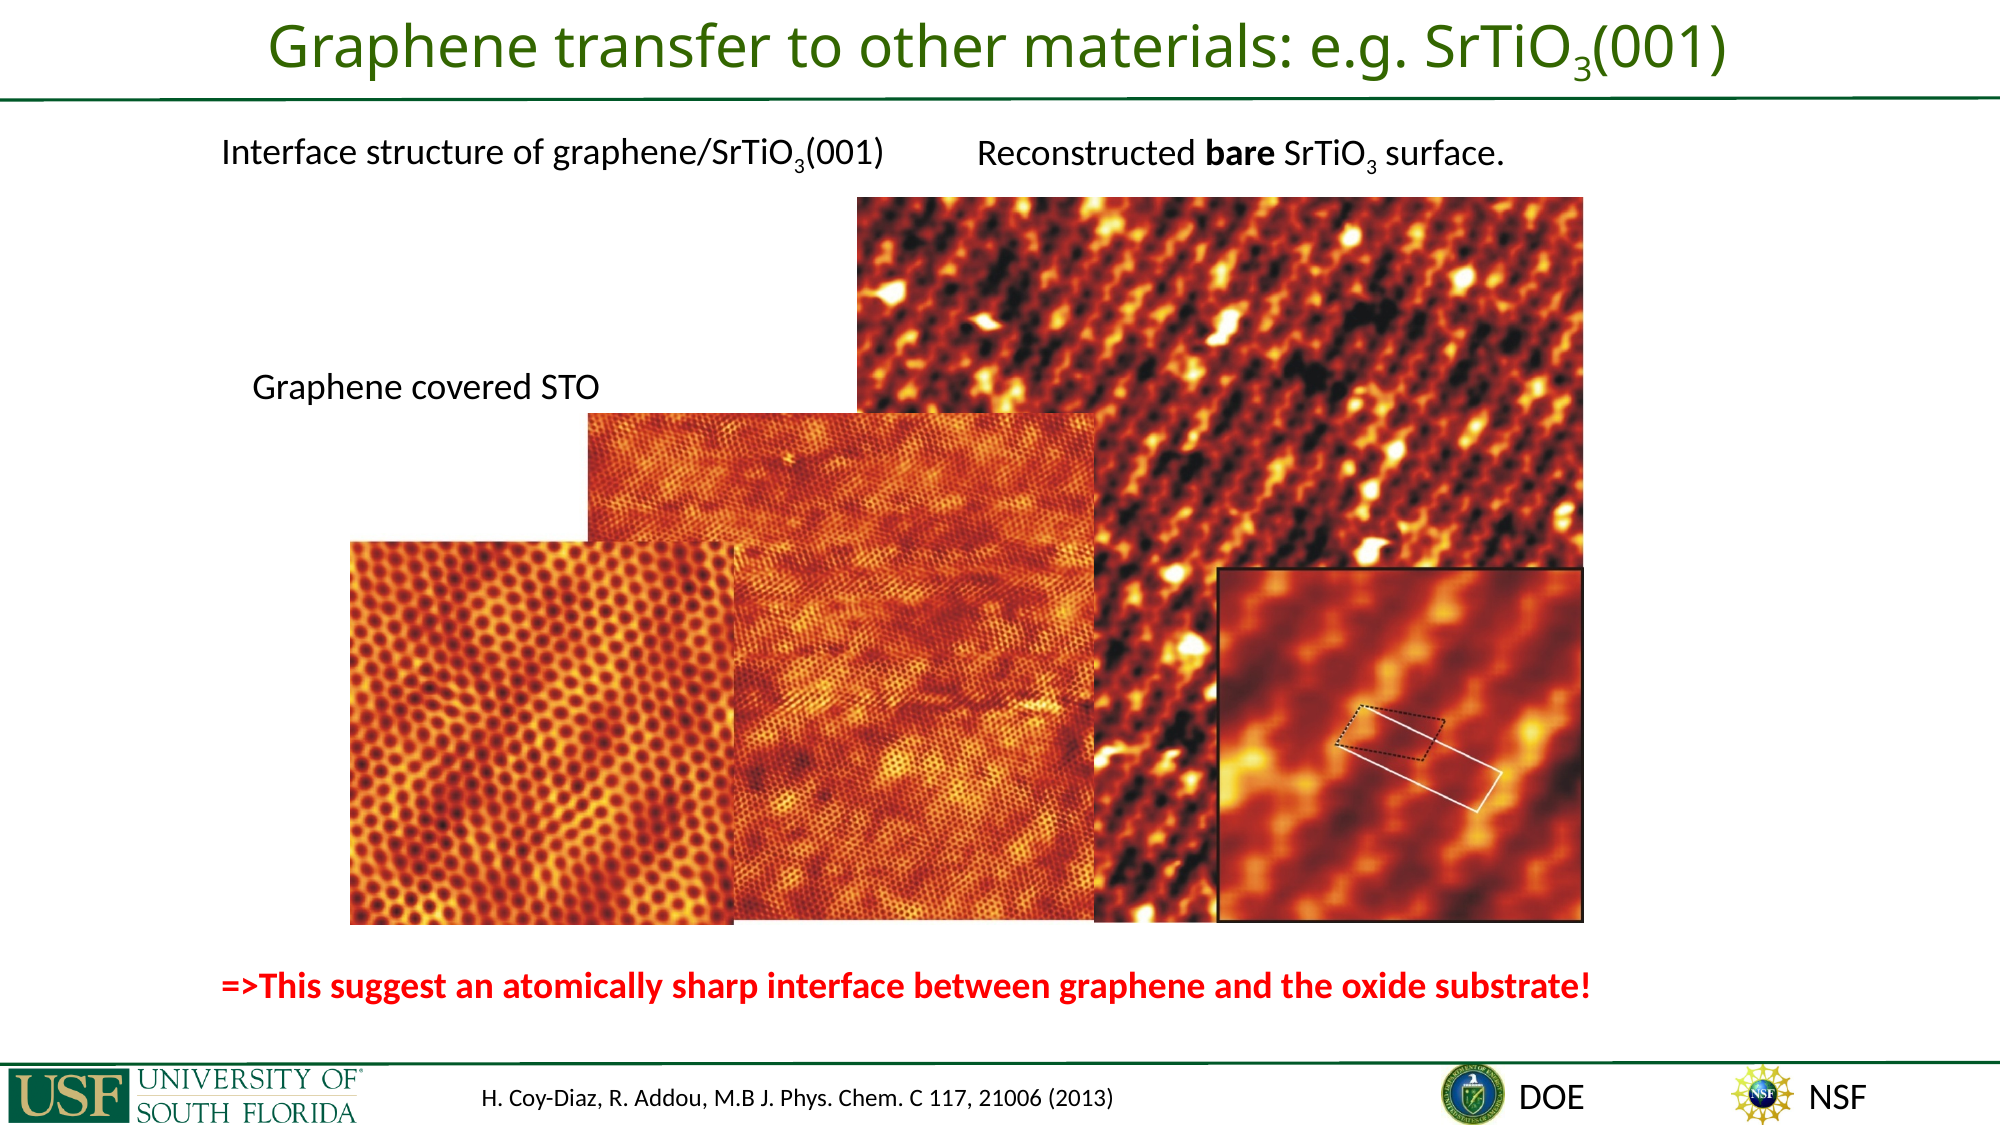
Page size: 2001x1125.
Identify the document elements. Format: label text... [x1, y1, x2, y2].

text_box =>This suggest an atomically sharp interface between graphene and the oxide substrate! [206, 953, 1628, 1013]
text_box Interface structure of graphene/SrTiO3(001) [206, 119, 1224, 186]
text_box DOE [1505, 1065, 1642, 1125]
picture [1731, 1065, 1794, 1125]
picture [1441, 1065, 1505, 1125]
text_box Graphene transfer to other materials: e.g. SrTiO3(001) [0, 1, 2000, 96]
text_box NSF [1794, 1065, 1932, 1124]
picture [349, 197, 1584, 925]
text_box H. Coy-Diaz, R. Addou, M.B J. Phys. Chem. C 117, 21006 (2013) [466, 1074, 1343, 1120]
text_box Graphene covered STO [237, 355, 813, 415]
text_box Reconstructed bare SrTiO3 surface. [962, 120, 1650, 187]
picture [4, 1065, 367, 1125]
